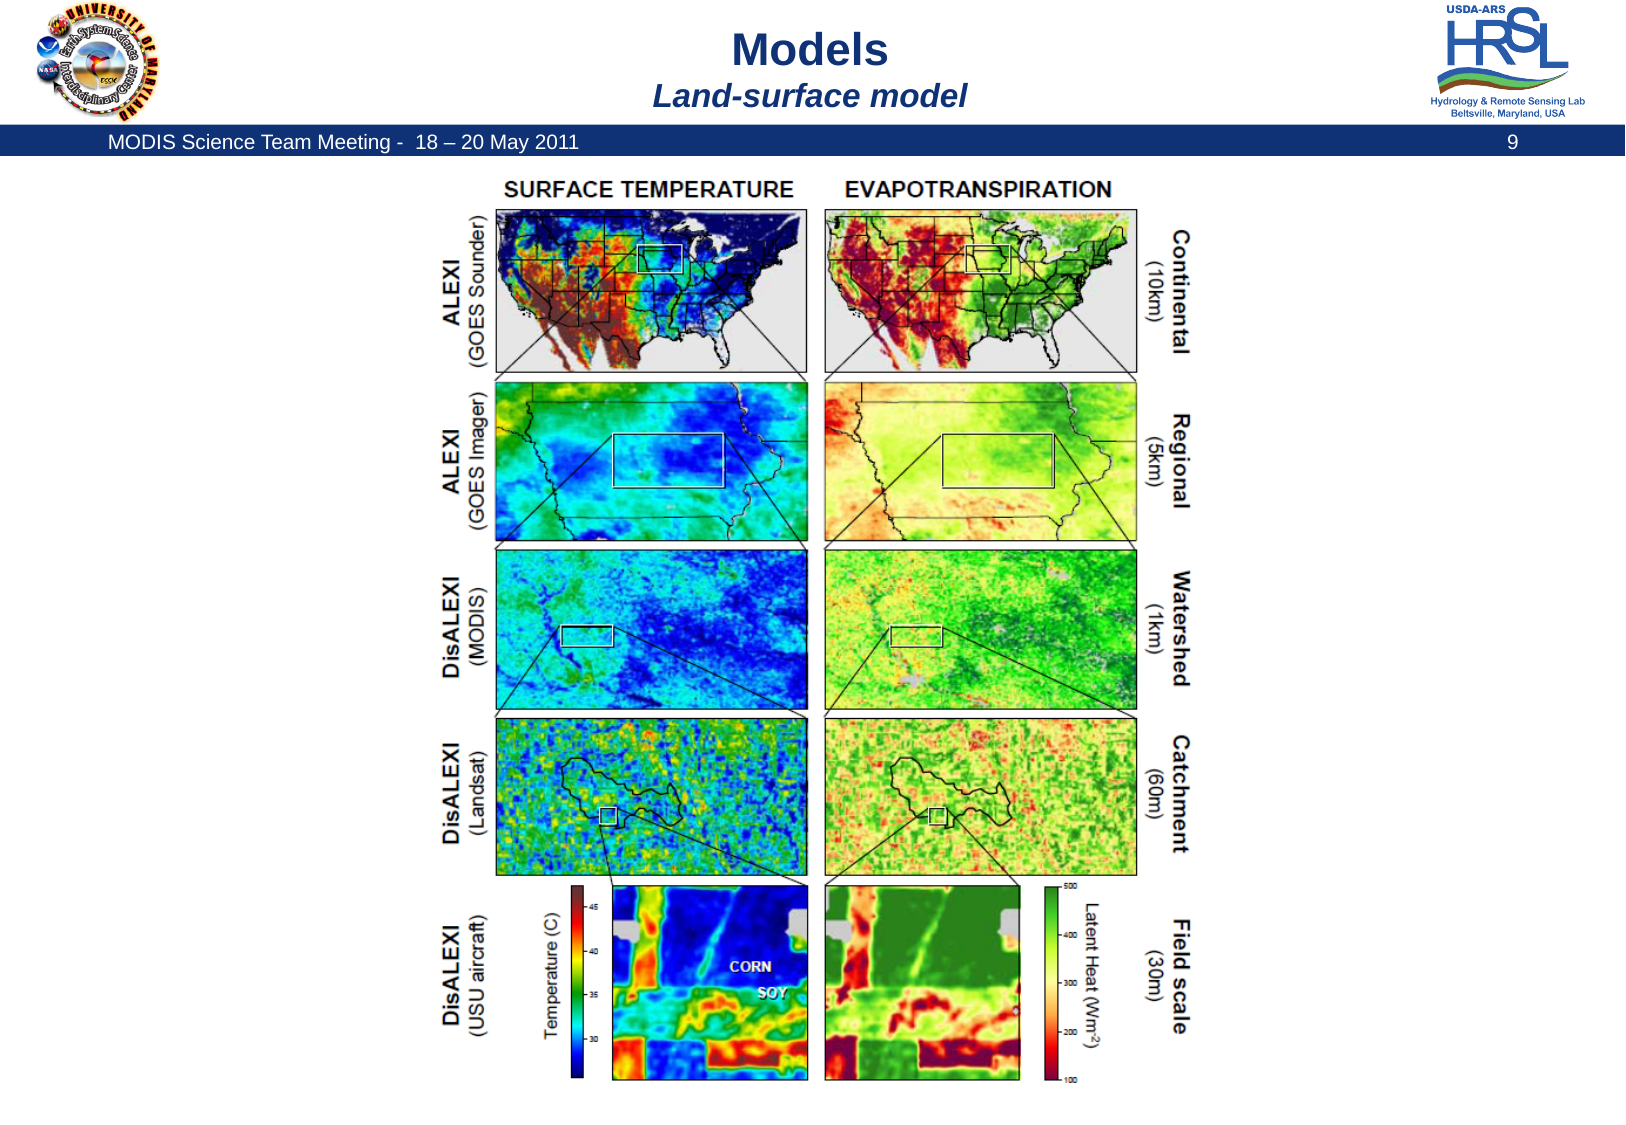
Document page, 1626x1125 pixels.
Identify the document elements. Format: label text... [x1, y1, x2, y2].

picture [1431, 5, 1585, 119]
picture [31, 0, 161, 124]
picture [410, 160, 1215, 1089]
title Models Land-surface model [327, 18, 1293, 75]
